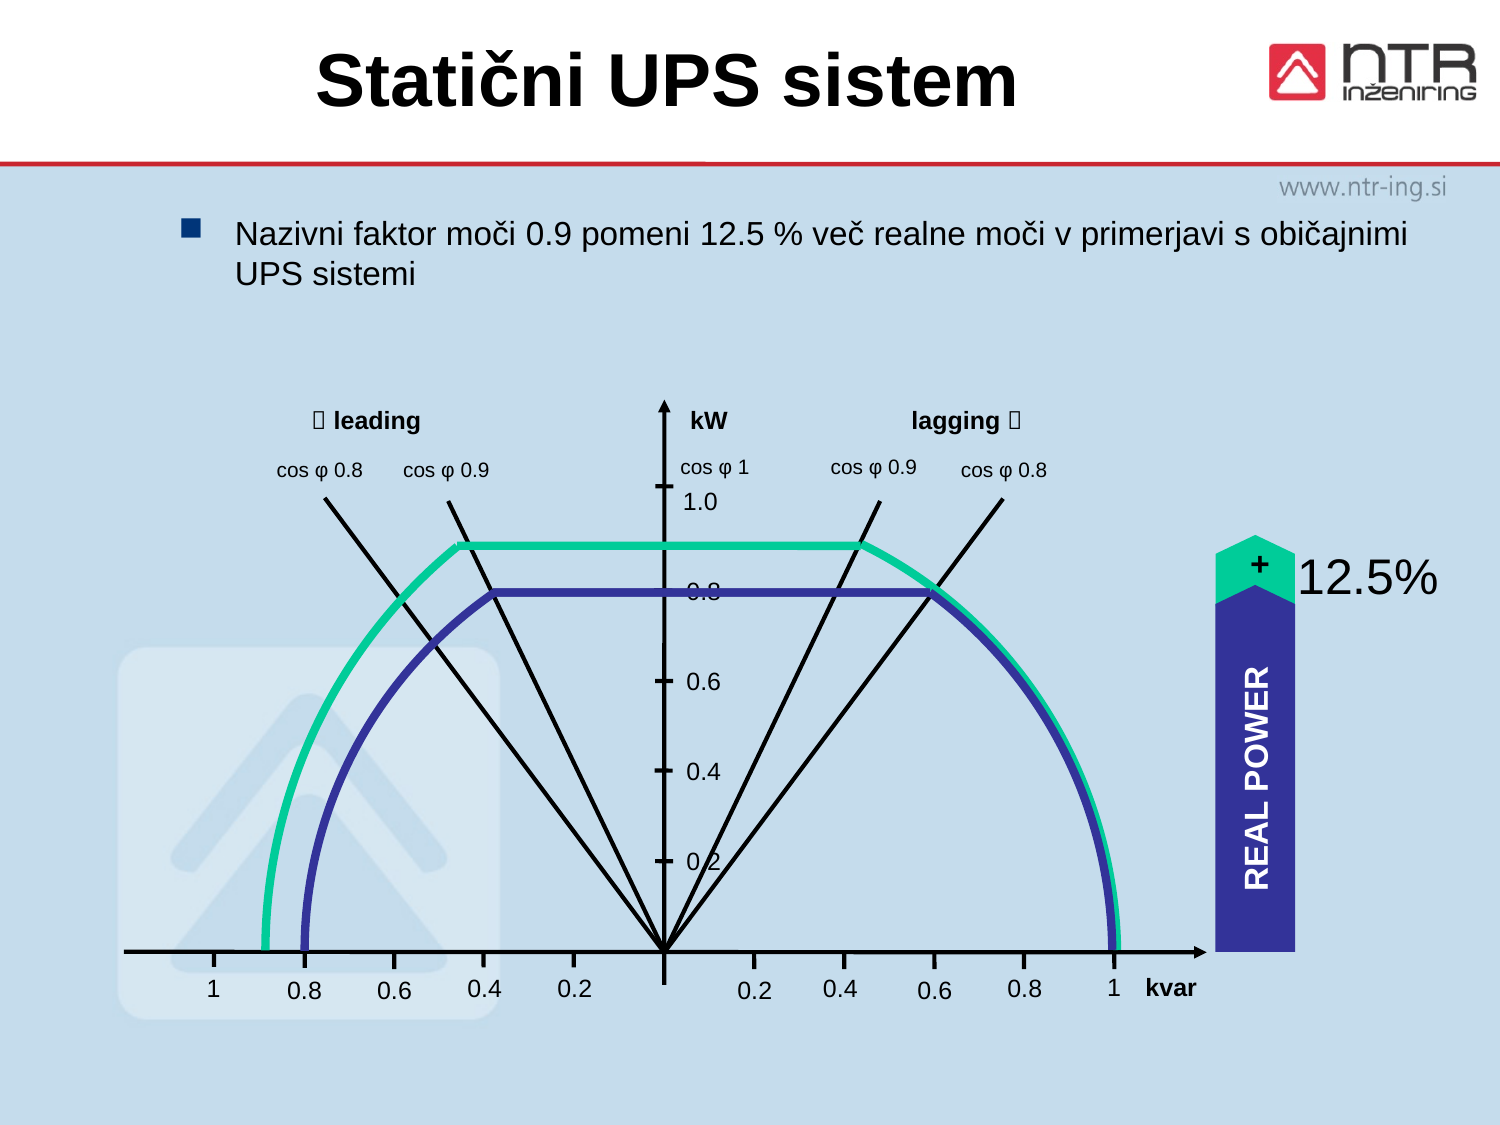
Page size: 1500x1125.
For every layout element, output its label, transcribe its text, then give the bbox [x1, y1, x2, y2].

picture [0, 167, 1500, 1125]
title Statični UPS sistem [70, 23, 1266, 130]
picture [1269, 42, 1477, 102]
text_box Nazivni faktor moči 0.9 pomeni 12.5 % več realne moči v primerjavi s običajnimi UPS sistemi [178, 212, 1411, 374]
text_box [123, 396, 1455, 1012]
